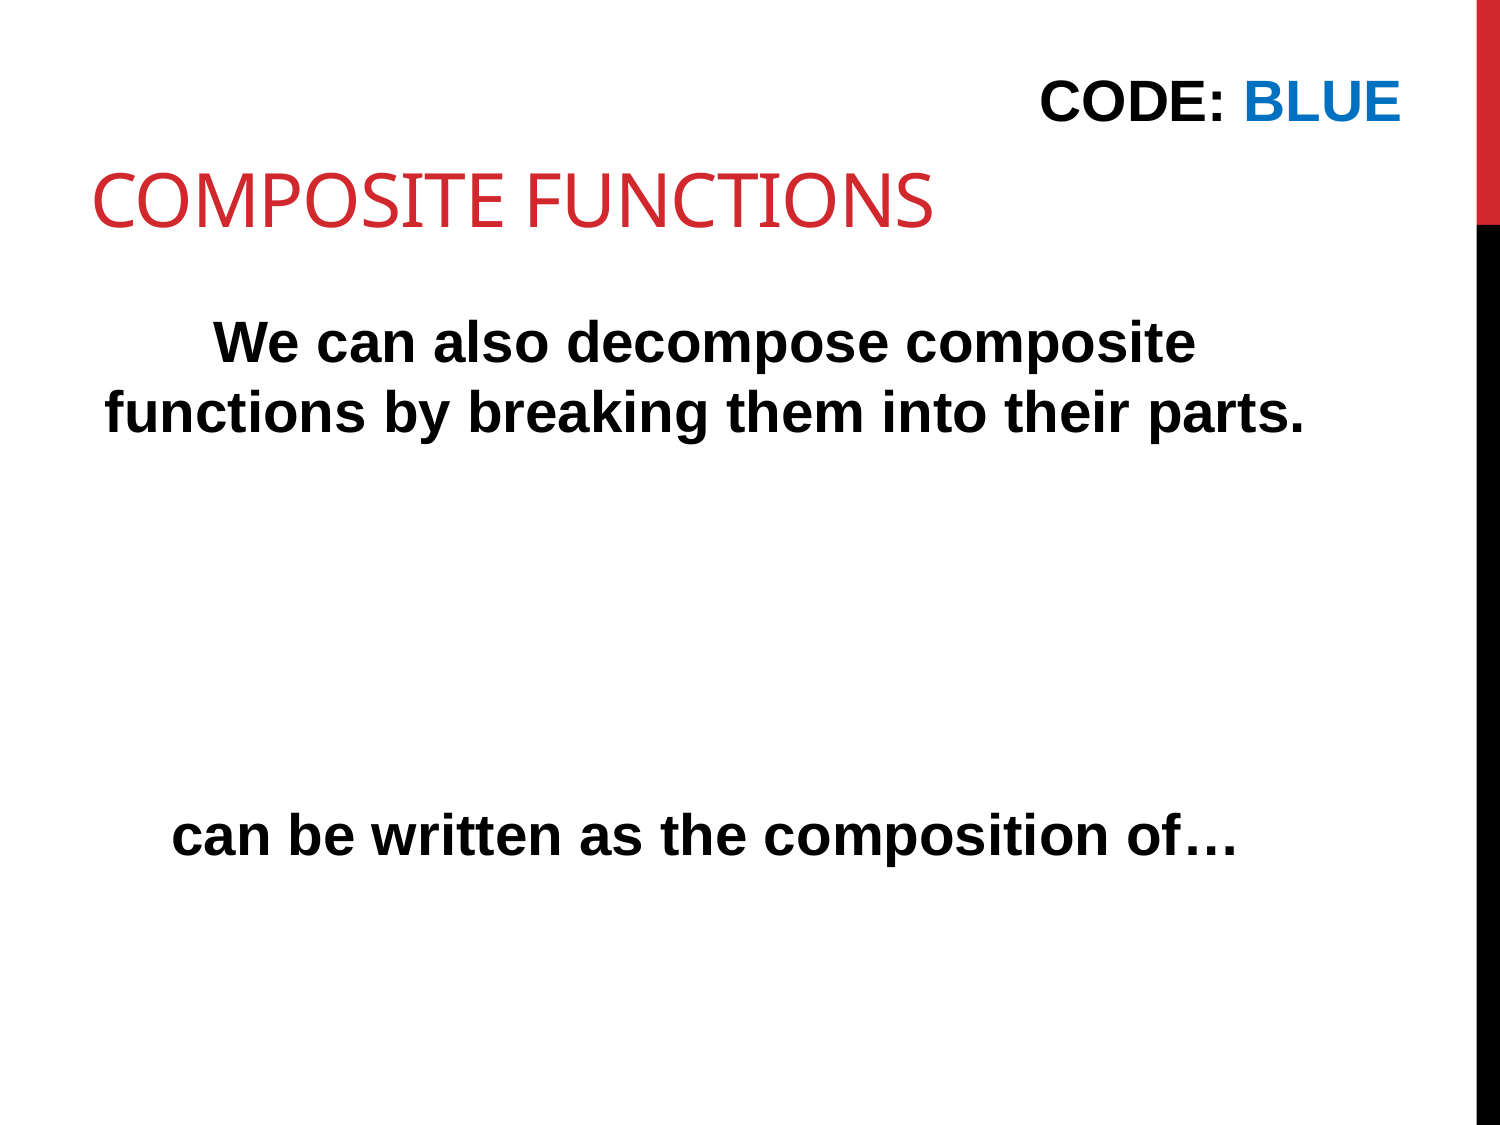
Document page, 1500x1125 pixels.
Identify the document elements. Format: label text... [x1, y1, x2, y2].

title COMPOSITE FUNCTIONS [75, 25, 1160, 250]
text_box CODE: BLUE [1024, 55, 1430, 141]
